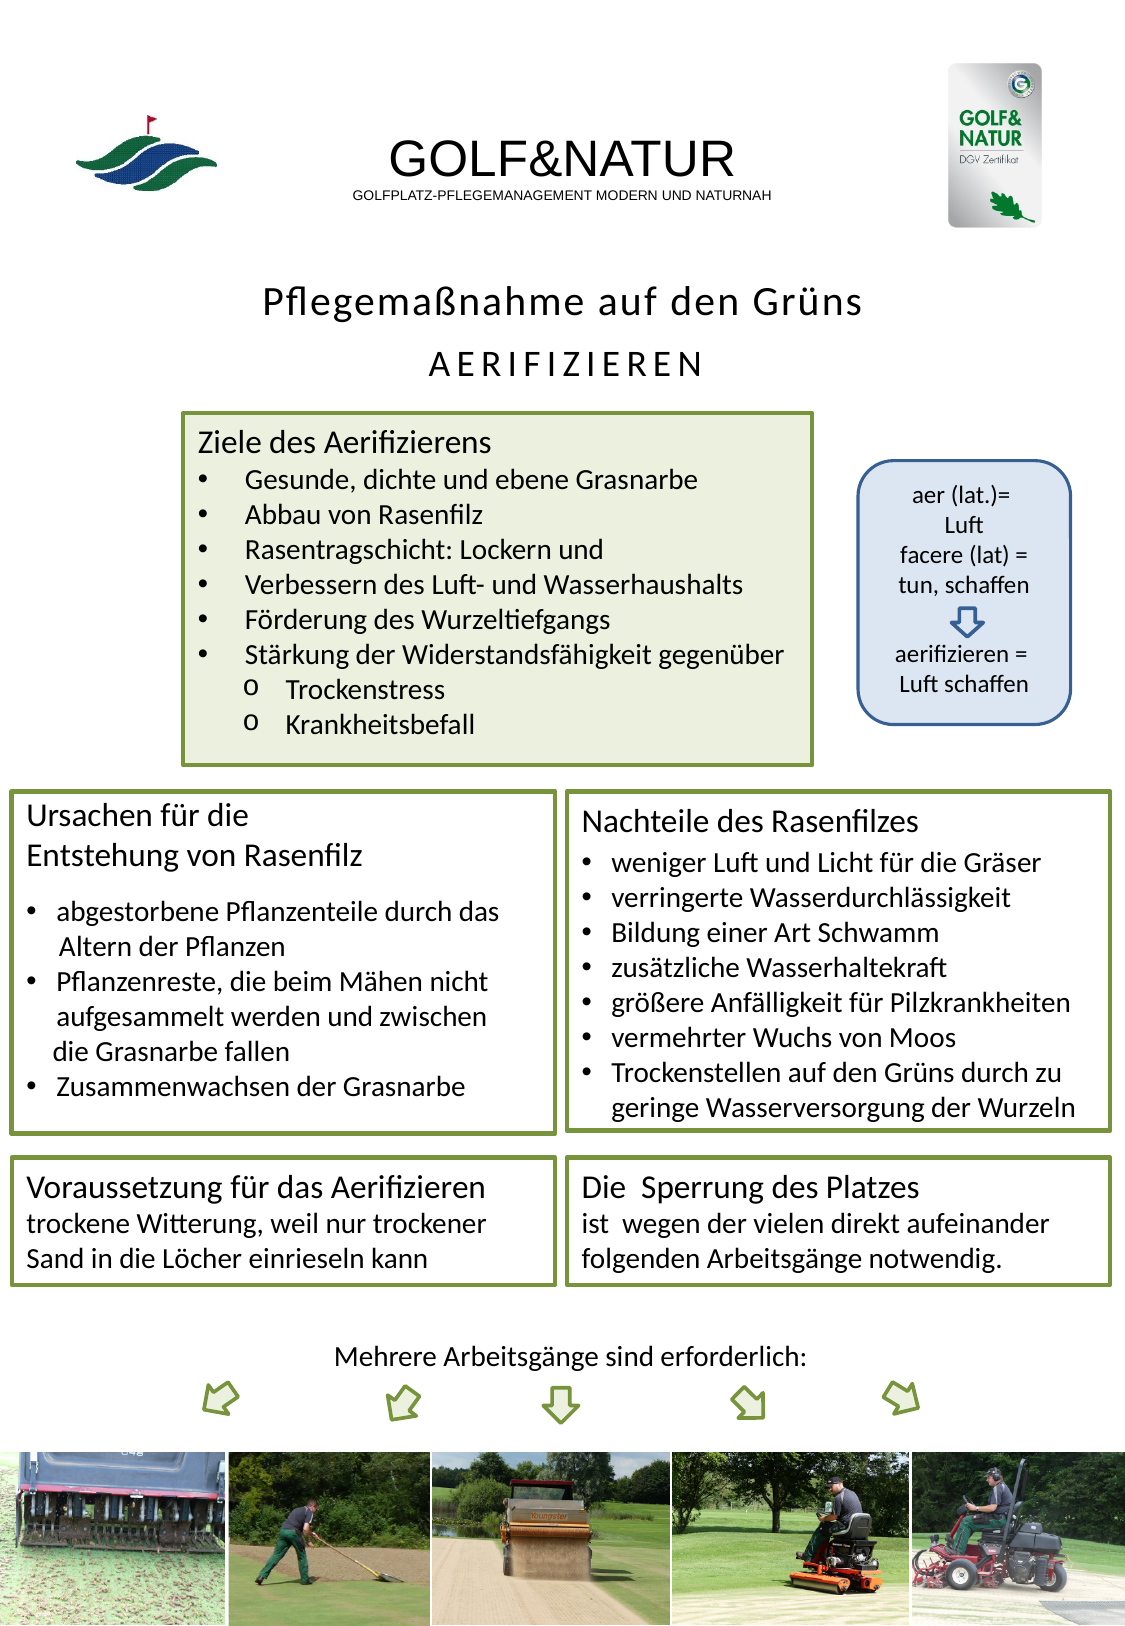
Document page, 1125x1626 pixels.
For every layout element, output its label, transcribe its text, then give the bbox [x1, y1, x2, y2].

text_box AERIFIZIEREN [163, 331, 968, 392]
title GOLF&NATUR golfplatz-pflegemanagement modern und naturnah [0, 55, 1125, 246]
picture [228, 1452, 431, 1626]
text_box [541, 1385, 581, 1426]
text_box Ursachen für die Entstehung von Rasenfilz abgestorbene Pflanzenteile durch das Altern der Pflanzen Pflanzenreste, die beim Mähen nicht aufgesammelt werden und zwischen die Grasnarbe fallen Zusammenwachsen der Grasnarbe [11, 791, 556, 1134]
text_box Die Sperrung des Platzes ist wegen der vielen direkt aufeinander folgenden Arbeitsgänge notwendig. [566, 1157, 1111, 1285]
text_box [201, 1380, 241, 1417]
text_box Nachteile des Rasenfilzes weniger Luft und Licht für die Gräser verringerte Wasserdurchlässigkeit Bildung einer Art Schwamm zusätzliche Wasserhaltekraft größere Anfälligkeit für Pilzkrankheiten vermehrter Wuchs von Moos Trockenstellen auf den Grüns durch zu geringe Wasserversorgung der Wurzeln [566, 791, 1111, 1131]
text_box Mehrere Arbeitsgänge sind erforderlich: [11, 1330, 1125, 1380]
text_box Pflegemaßnahme auf den Grüns [0, 266, 1125, 331]
text_box Voraussetzung für das Aerifizieren trockene Witterung, weil nur trockener Sand in die Löcher einrieseln kann [11, 1157, 556, 1285]
picture [432, 1452, 909, 1625]
picture [940, 54, 1050, 233]
text_box Ziele des Aerifizierens Gesunde, dichte und ebene Grasnarbe Abbau von Rasenfilz Rasentragschicht: Lockern und Verbessern des Luft- und Wasserhaushalts Förderung des Wurzeltiefgangs Stärkung der Widerstandsfähigkeit gegenüber Trockenstress Krankheitsbefall [183, 413, 813, 766]
text_box [729, 1384, 766, 1421]
picture [76, 115, 217, 191]
text_box [385, 1383, 422, 1422]
picture [0, 1452, 225, 1625]
text_box [881, 1379, 921, 1416]
picture [912, 1452, 1125, 1625]
text_box [949, 606, 986, 639]
text_box aer (lat.)= Luft facere (lat) = tun, schaffen aerifizieren = Luft schaffen [855, 458, 1073, 727]
